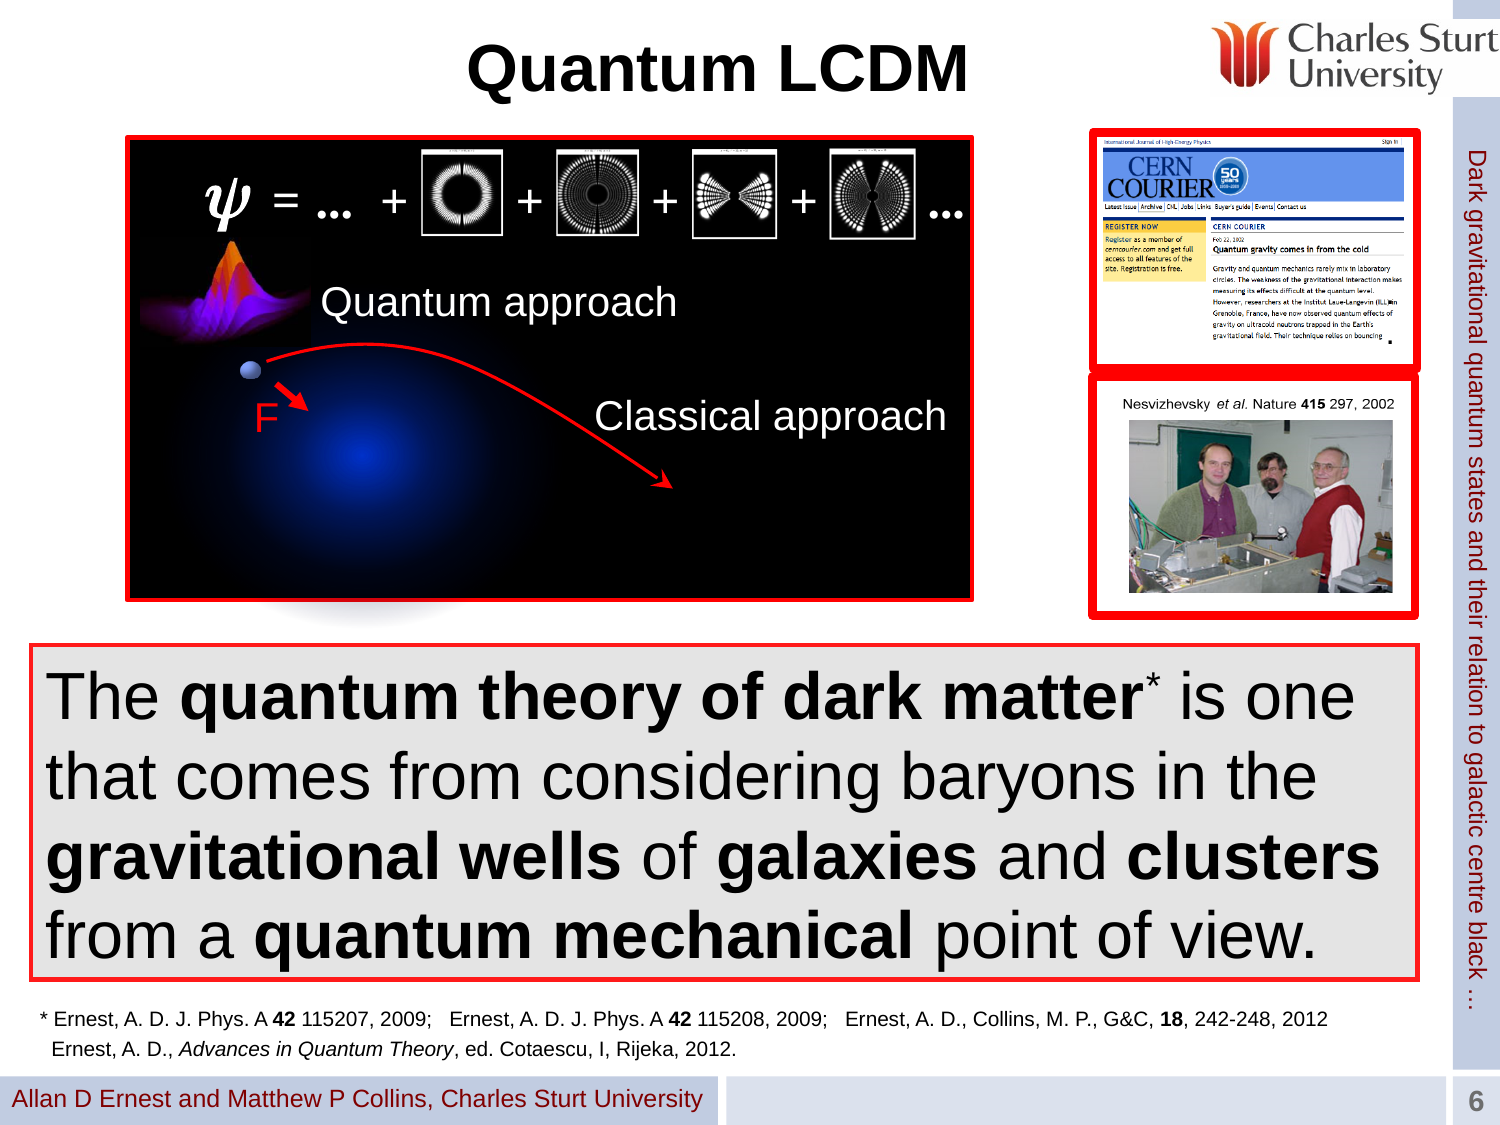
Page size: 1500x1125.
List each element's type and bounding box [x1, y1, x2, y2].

text_box [127, 136, 973, 630]
text_box [1092, 132, 1418, 369]
text_box [0, 0, 1500, 1125]
text_box [1092, 376, 1416, 616]
text_box [140, 142, 981, 348]
